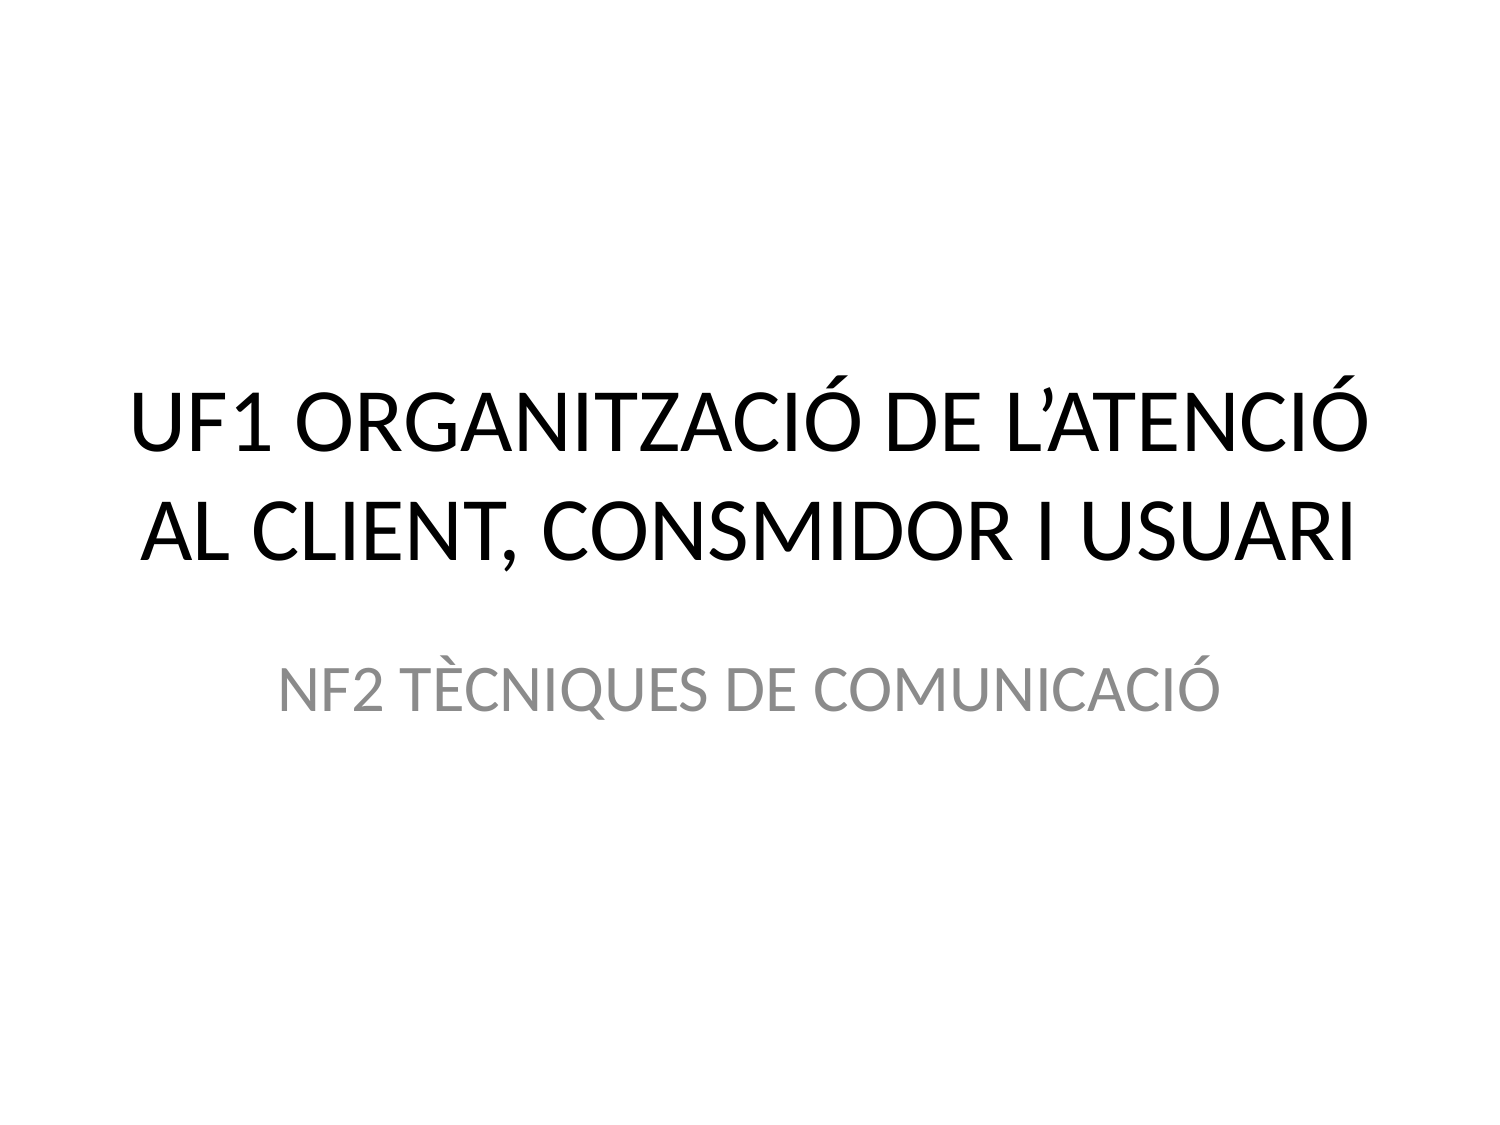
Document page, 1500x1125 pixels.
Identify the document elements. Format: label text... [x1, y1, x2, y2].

subtitle NF2 TÈCNIQUES DE COMUNICACIÓ [225, 637, 1275, 925]
title UF1 ORGANITZACIÓ DE L’ATENCIÓ AL CLIENT, CONSMIDOR I USUARI [112, 349, 1388, 591]
